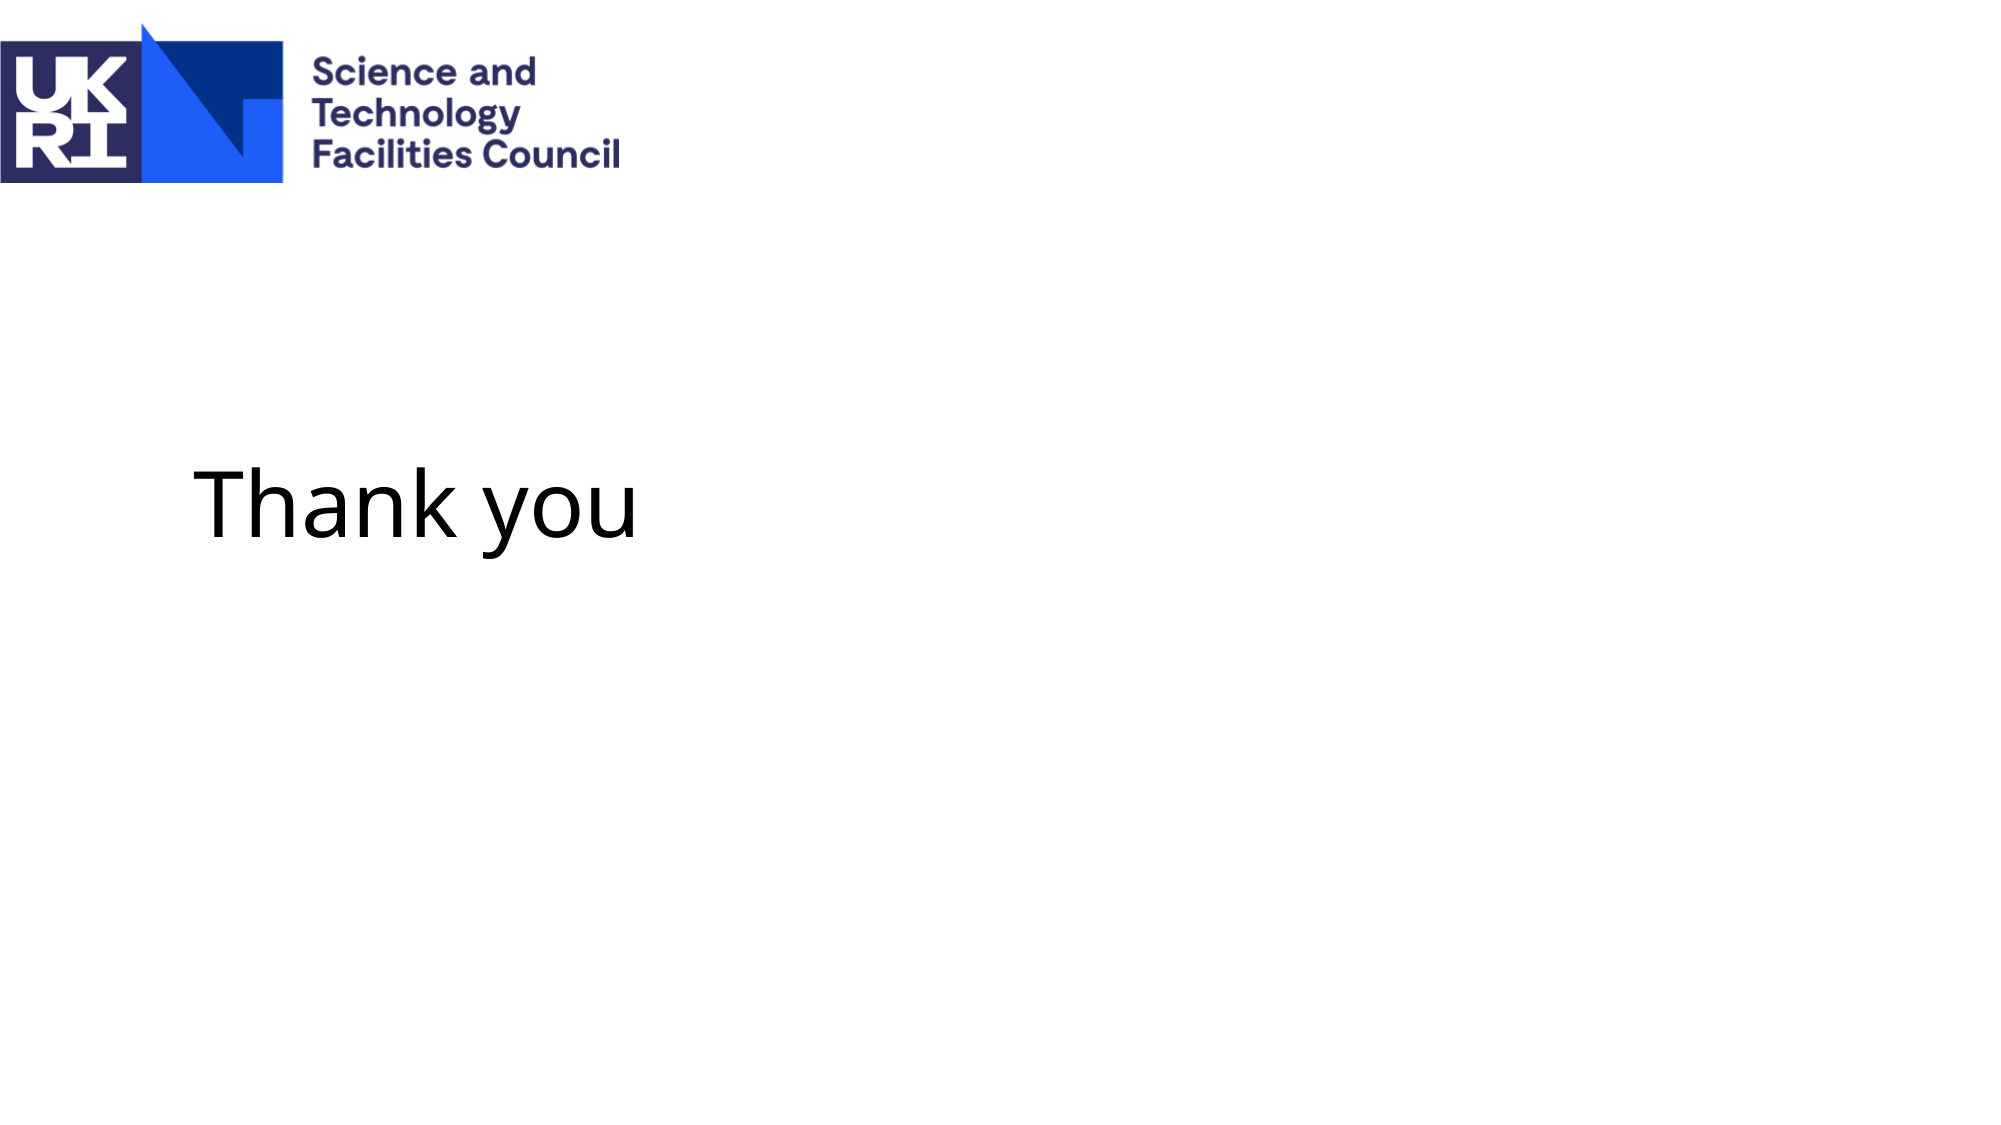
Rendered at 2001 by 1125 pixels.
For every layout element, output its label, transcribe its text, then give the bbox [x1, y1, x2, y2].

title Thank you [178, 398, 1904, 617]
picture [0, 23, 619, 183]
